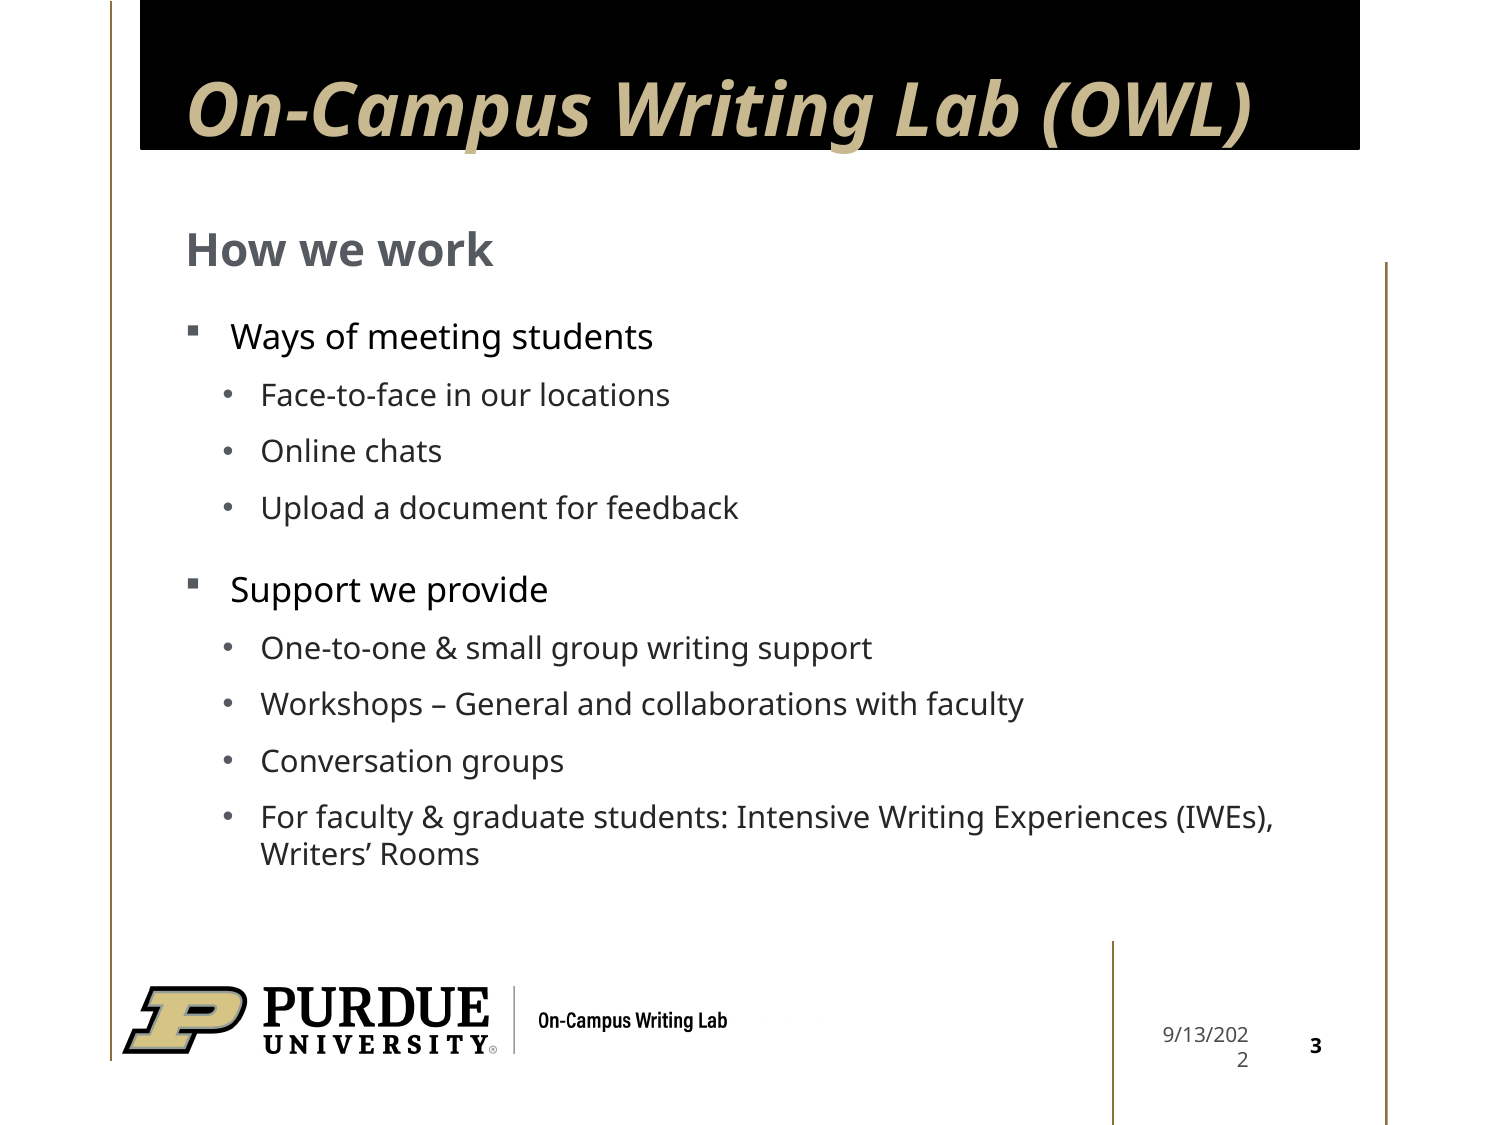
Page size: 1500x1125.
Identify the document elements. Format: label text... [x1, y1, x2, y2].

subtitle How we work [185, 220, 1322, 277]
title On-Campus Writing Lab (OWL) [182, 69, 1324, 159]
list Ways of meeting students Face-to-face in our locations Online chats Upload a document for feedback Support we provide One-to-one & small group writing support Workshops – General and collaborations with faculty Conversation groups For faculty & graduate students: Intensive Writing Experiences (IWEs), Writers’ Rooms [185, 314, 1347, 875]
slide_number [1137, 1020, 1264, 1074]
slide_number 3 [1286, 1017, 1347, 1078]
picture [122, 983, 819, 1058]
